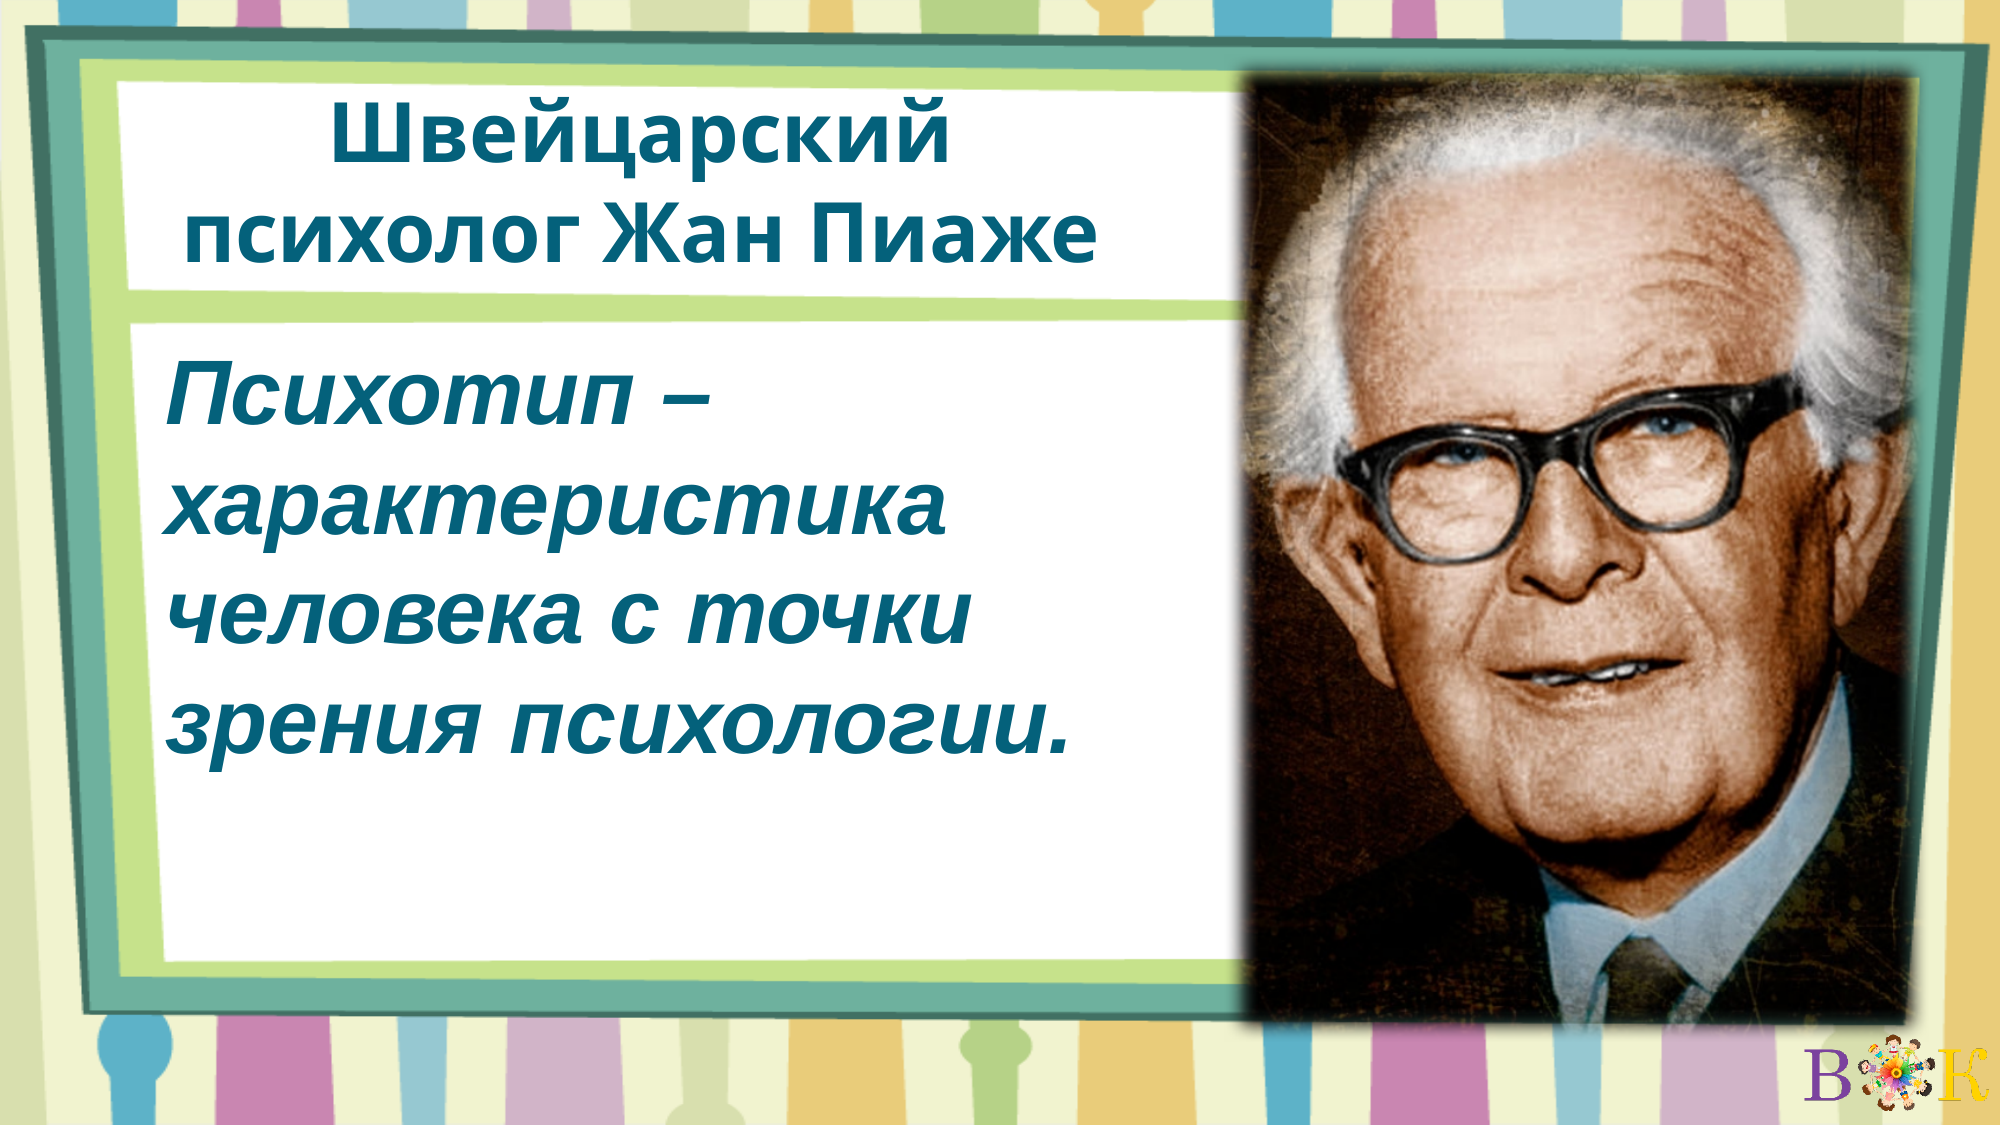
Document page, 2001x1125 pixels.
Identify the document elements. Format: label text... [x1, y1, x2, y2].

picture [0, 0, 2000, 1125]
list Психотип – характеристика человека с точки зрения психологии. [150, 324, 1180, 1005]
title Швейцарский психолог Жан Пиаже [102, 85, 1180, 273]
